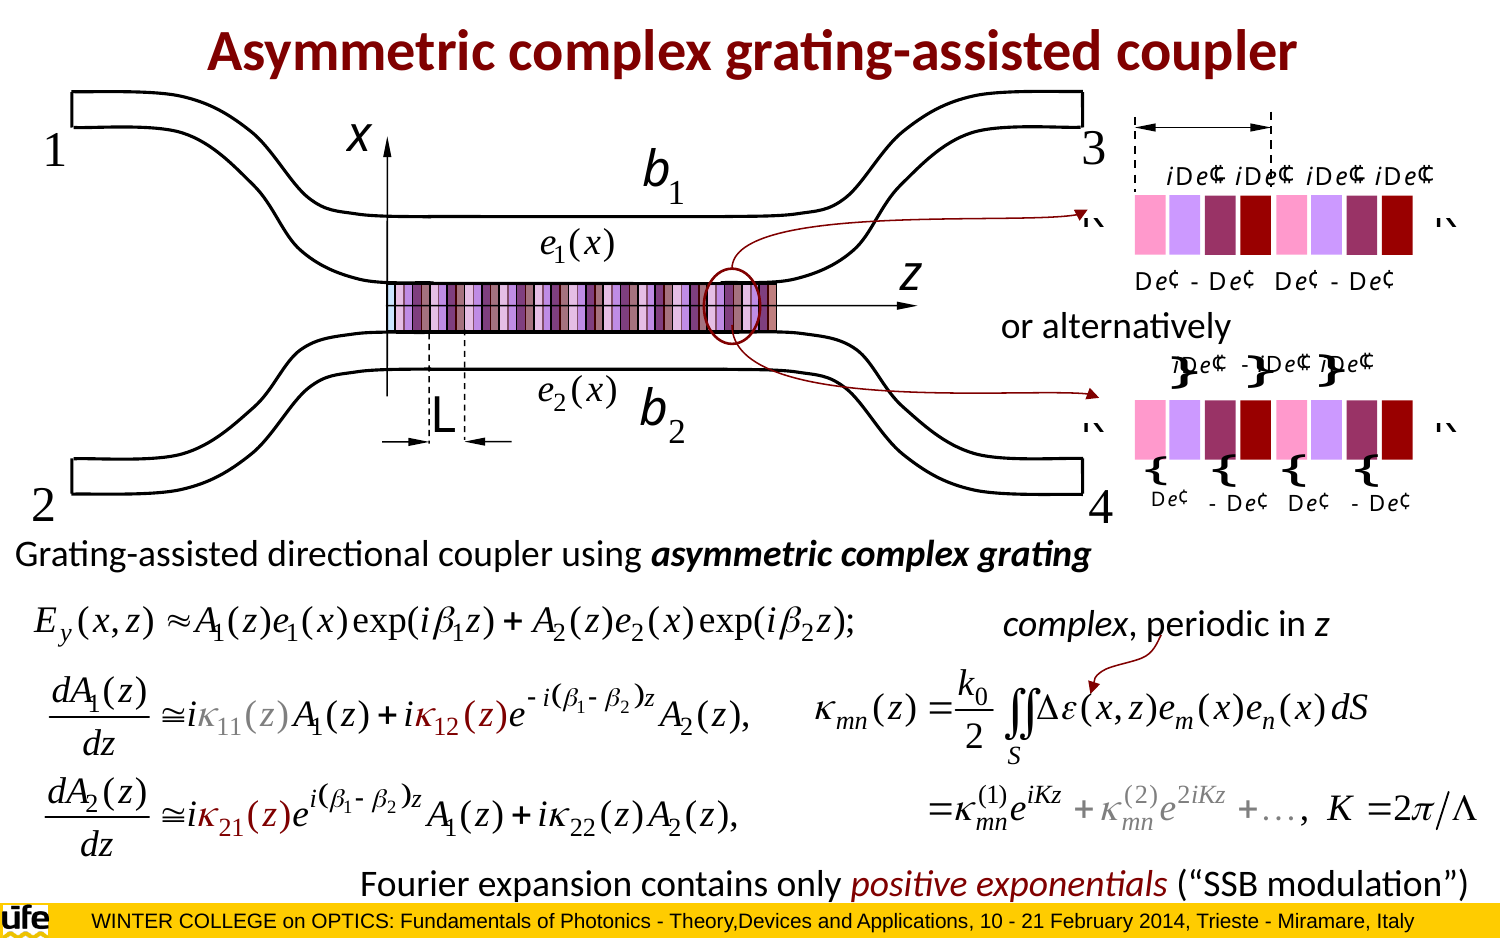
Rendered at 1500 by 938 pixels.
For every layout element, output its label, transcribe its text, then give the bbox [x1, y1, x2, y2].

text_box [29, 598, 859, 654]
picture [2, 904, 49, 938]
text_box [811, 662, 1483, 836]
text_box complex, periodic in z [934, 587, 1407, 657]
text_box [27, 88, 883, 528]
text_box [880, 60, 940, 417]
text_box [1080, 345, 1471, 517]
text_box or alternatively [1121, 302, 1300, 344]
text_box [40, 668, 756, 862]
text_box Grating-assisted directional coupler using asymmetric complex grating [3, 517, 1226, 587]
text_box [1080, 160, 1471, 295]
text_box Fourier expansion contains only positive exponentials (“SSB modulation”) [348, 846, 1495, 916]
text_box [889, 187, 943, 556]
text_box Asymmetric complex grating-assisted coupler [192, 4, 1314, 90]
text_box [536, 220, 620, 270]
text_box [1131, 634, 1162, 660]
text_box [534, 367, 623, 417]
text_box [944, 88, 1117, 528]
